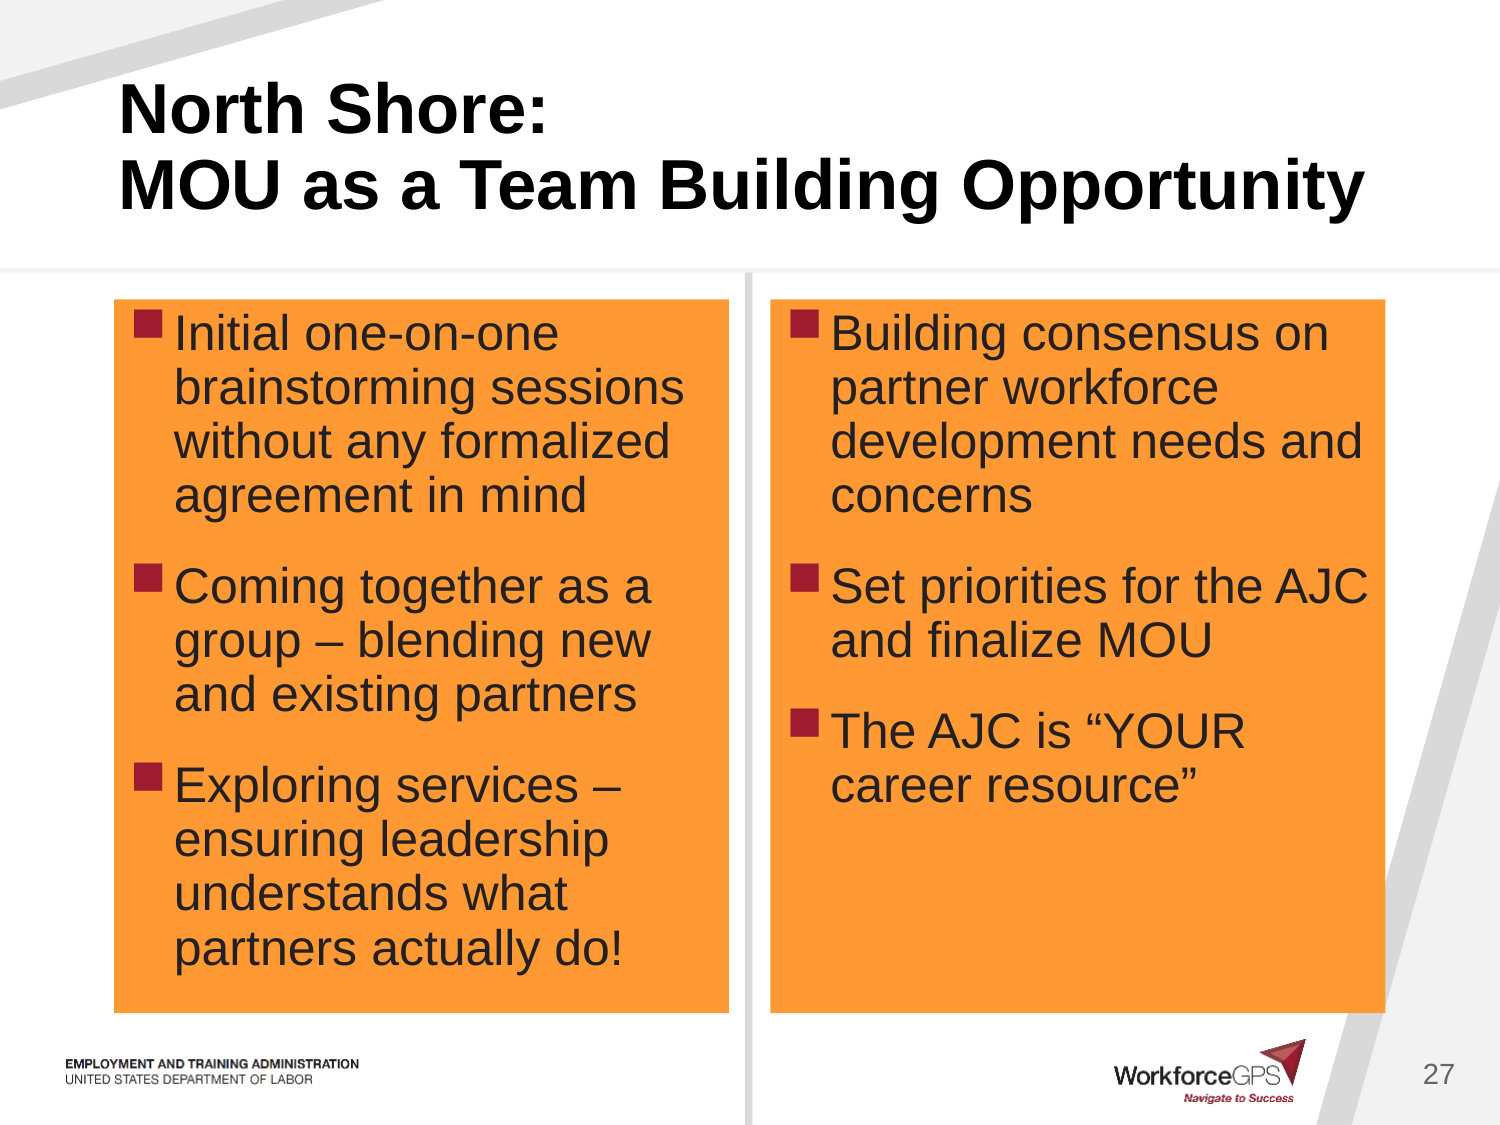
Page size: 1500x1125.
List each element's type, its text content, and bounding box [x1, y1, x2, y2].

list Building consensus on partner workforce development needs and concerns Set priorities for the AJC and finalize MOU The AJC is “YOUR career resource” [770, 299, 1386, 1014]
picture [59, 1053, 370, 1092]
picture [1112, 1038, 1308, 1105]
title North Shore: MOU as a Team Building Opportunity [103, 59, 1409, 233]
slide_number 27 [1260, 1042, 1471, 1103]
list Initial one-on-one brainstorming sessions without any formalized agreement in mind Coming together as a group – blending new and existing partners Exploring services – ensuring leadership understands what partners actually do! [114, 299, 729, 1014]
